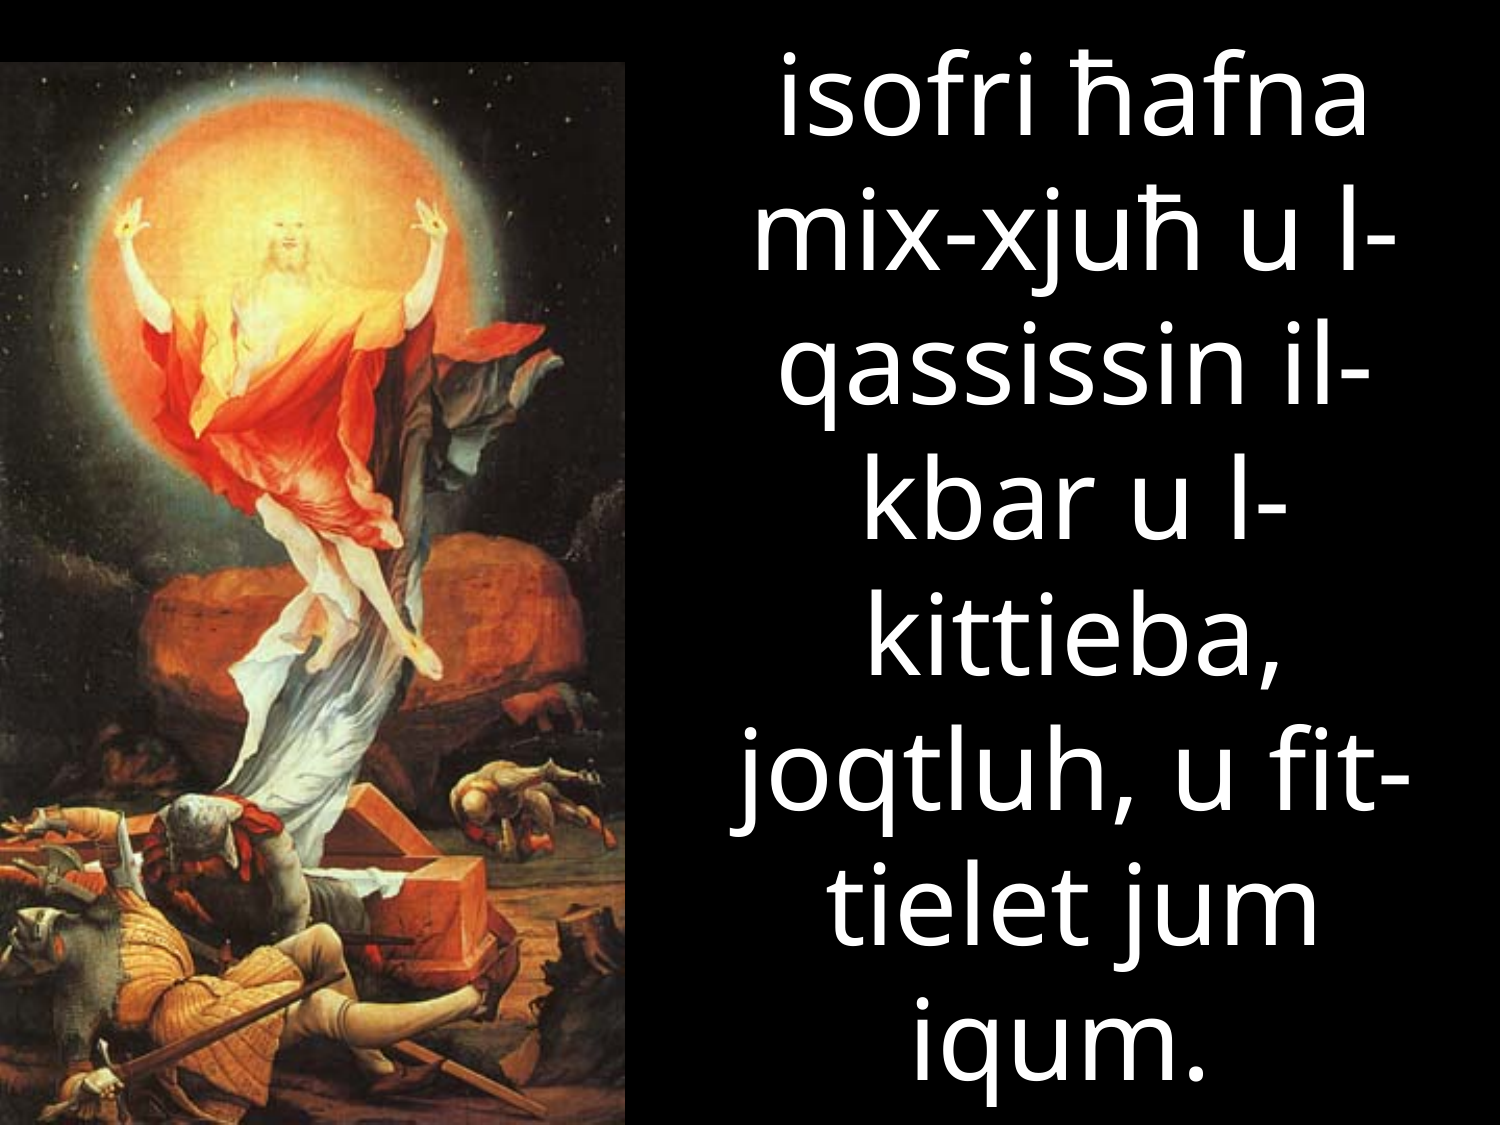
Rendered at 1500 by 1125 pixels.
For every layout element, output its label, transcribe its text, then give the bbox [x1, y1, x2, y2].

picture [0, 62, 626, 1125]
title isofri ħafna mix-xjuħ u l-qassissin il-kbar u l-kittieba, joqtluh, u fit-tielet jum iqum. [650, 0, 1500, 1125]
